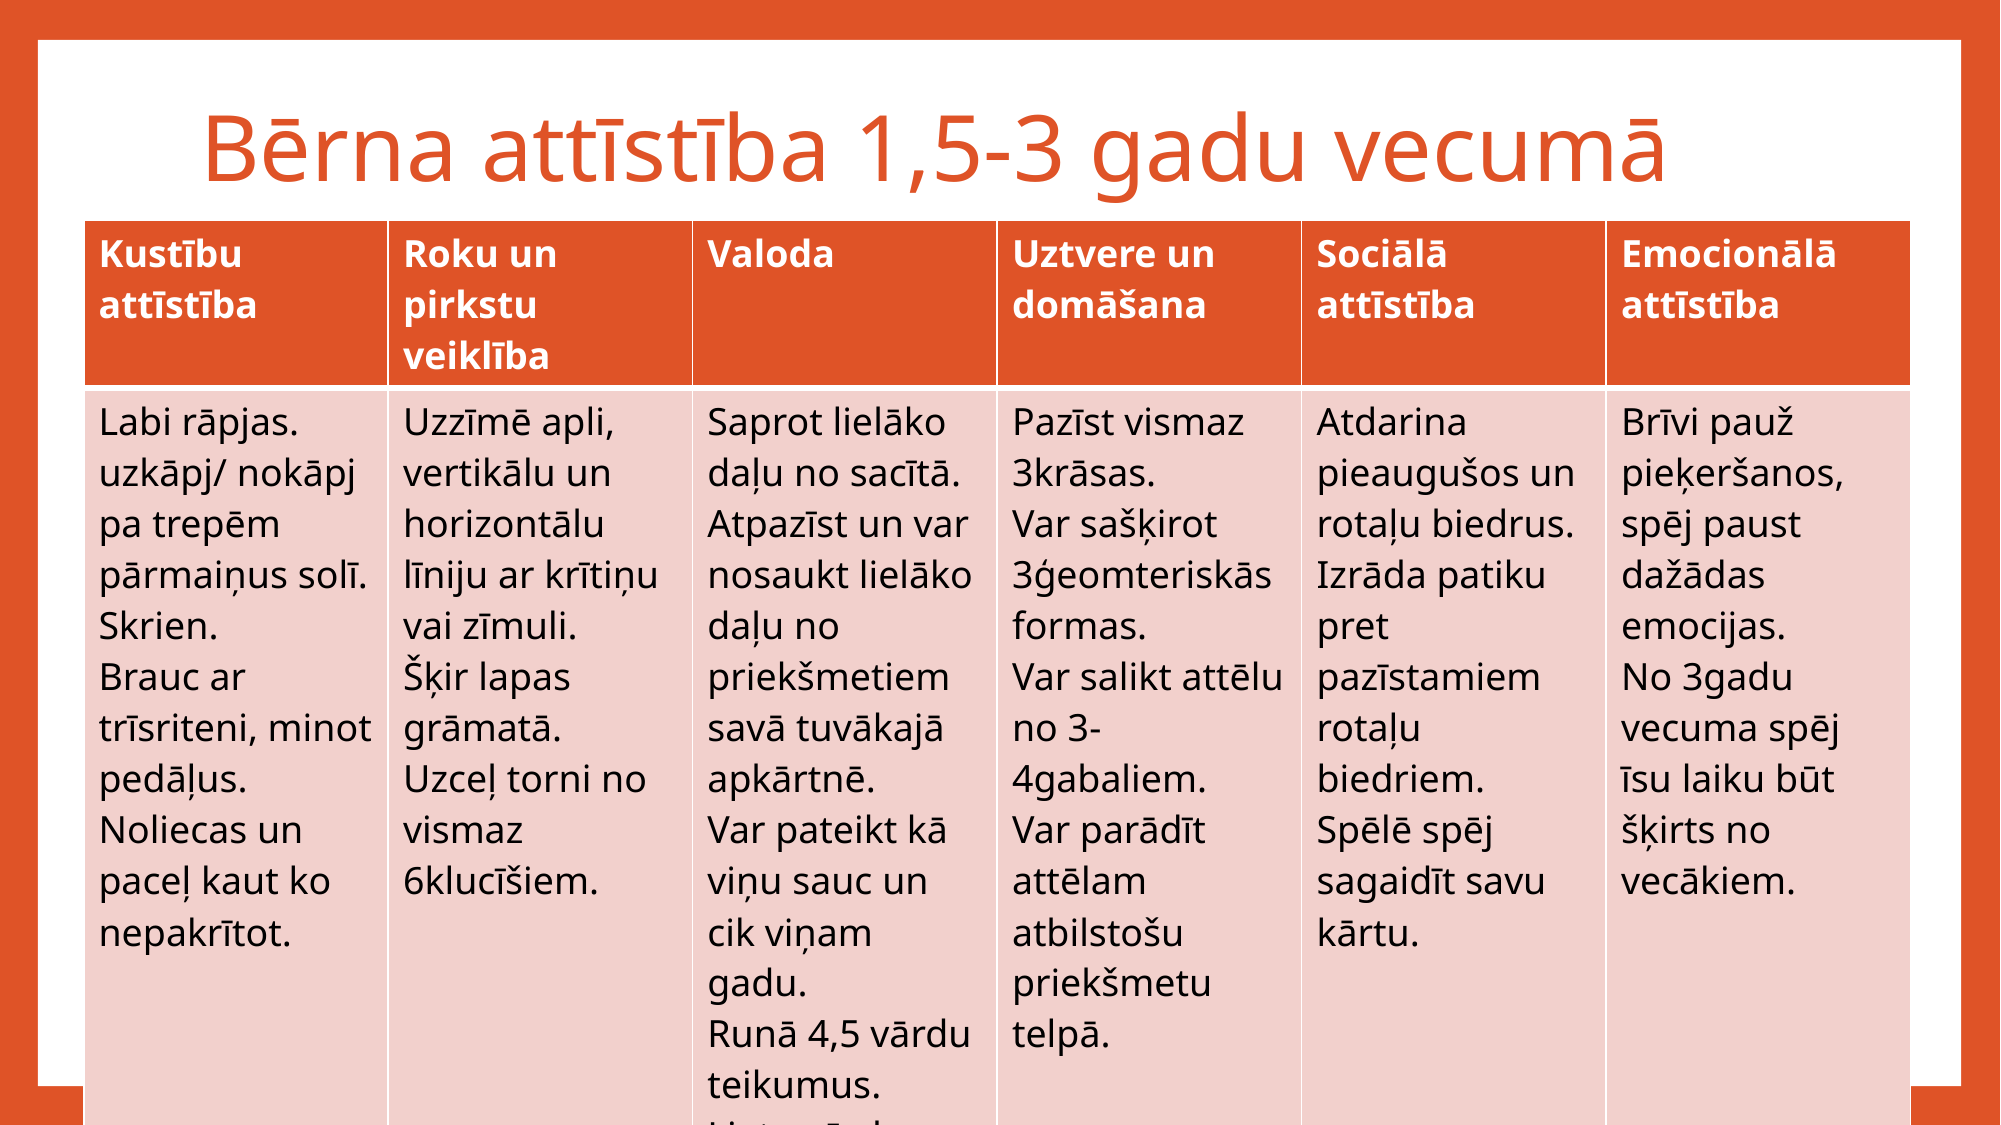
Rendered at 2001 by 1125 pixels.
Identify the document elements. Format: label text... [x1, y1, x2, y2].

table_header Valoda [693, 221, 996, 385]
table_cell Pazīst vismaz 3krāsas. Var sašķirot 3ģeomteriskās formas. Var salikt attēlu no 3-4gabaliem. Var parādīt attēlam atbilstošu priekšmetu telpā. [998, 391, 1301, 1125]
table_cell Brīvi pauž pieķeršanos, spēj paust dažādas emocijas. No 3gadu vecuma spēj īsu laiku būt šķirts no vecākiem. [1607, 391, 1910, 1125]
table_header Uztvere un domāšana [998, 221, 1301, 385]
title Bērna attīstība 1,5-3 gadu vecumā [185, 63, 1805, 219]
table_cell Atdarina pieaugušos un rotaļu biedrus. Izrāda patiku pret pazīstamiem rotaļu biedriem. Spēlē spēj sagaidīt savu kārtu. [1302, 391, 1605, 1125]
table_header Emocionālā attīstība [1607, 221, 1910, 385]
table_cell Uzzīmē apli, vertikālu un horizontālu līniju ar krītiņu vai zīmuli. Šķir lapas grāmatā. Uzceļ torni no vismaz 6klucīšiem. [389, 391, 692, 1125]
table_header Roku un pirkstu veiklība [389, 221, 692, 385]
table_cell Saprot lielāko daļu no sacītā. Atpazīst un var nosaukt lielāko daļu no priekšmetiem savā tuvākajā apkārtnē. Var pateikt kā viņu sauc un cik viņam gadu. Runā 4,5 vārdu teikumus. Lieto vārdus es, tu, mēs. [693, 391, 996, 1125]
table_header Kustību attīstība [85, 221, 387, 385]
table_header Sociālā attīstība [1302, 221, 1605, 385]
table_cell Labi rāpjas. uzkāpj/ nokāpj pa trepēm pārmaiņus solī. Skrien. Brauc ar trīsriteni, minot pedāļus. Noliecas un paceļ kaut ko nepakrītot. [85, 391, 387, 1125]
